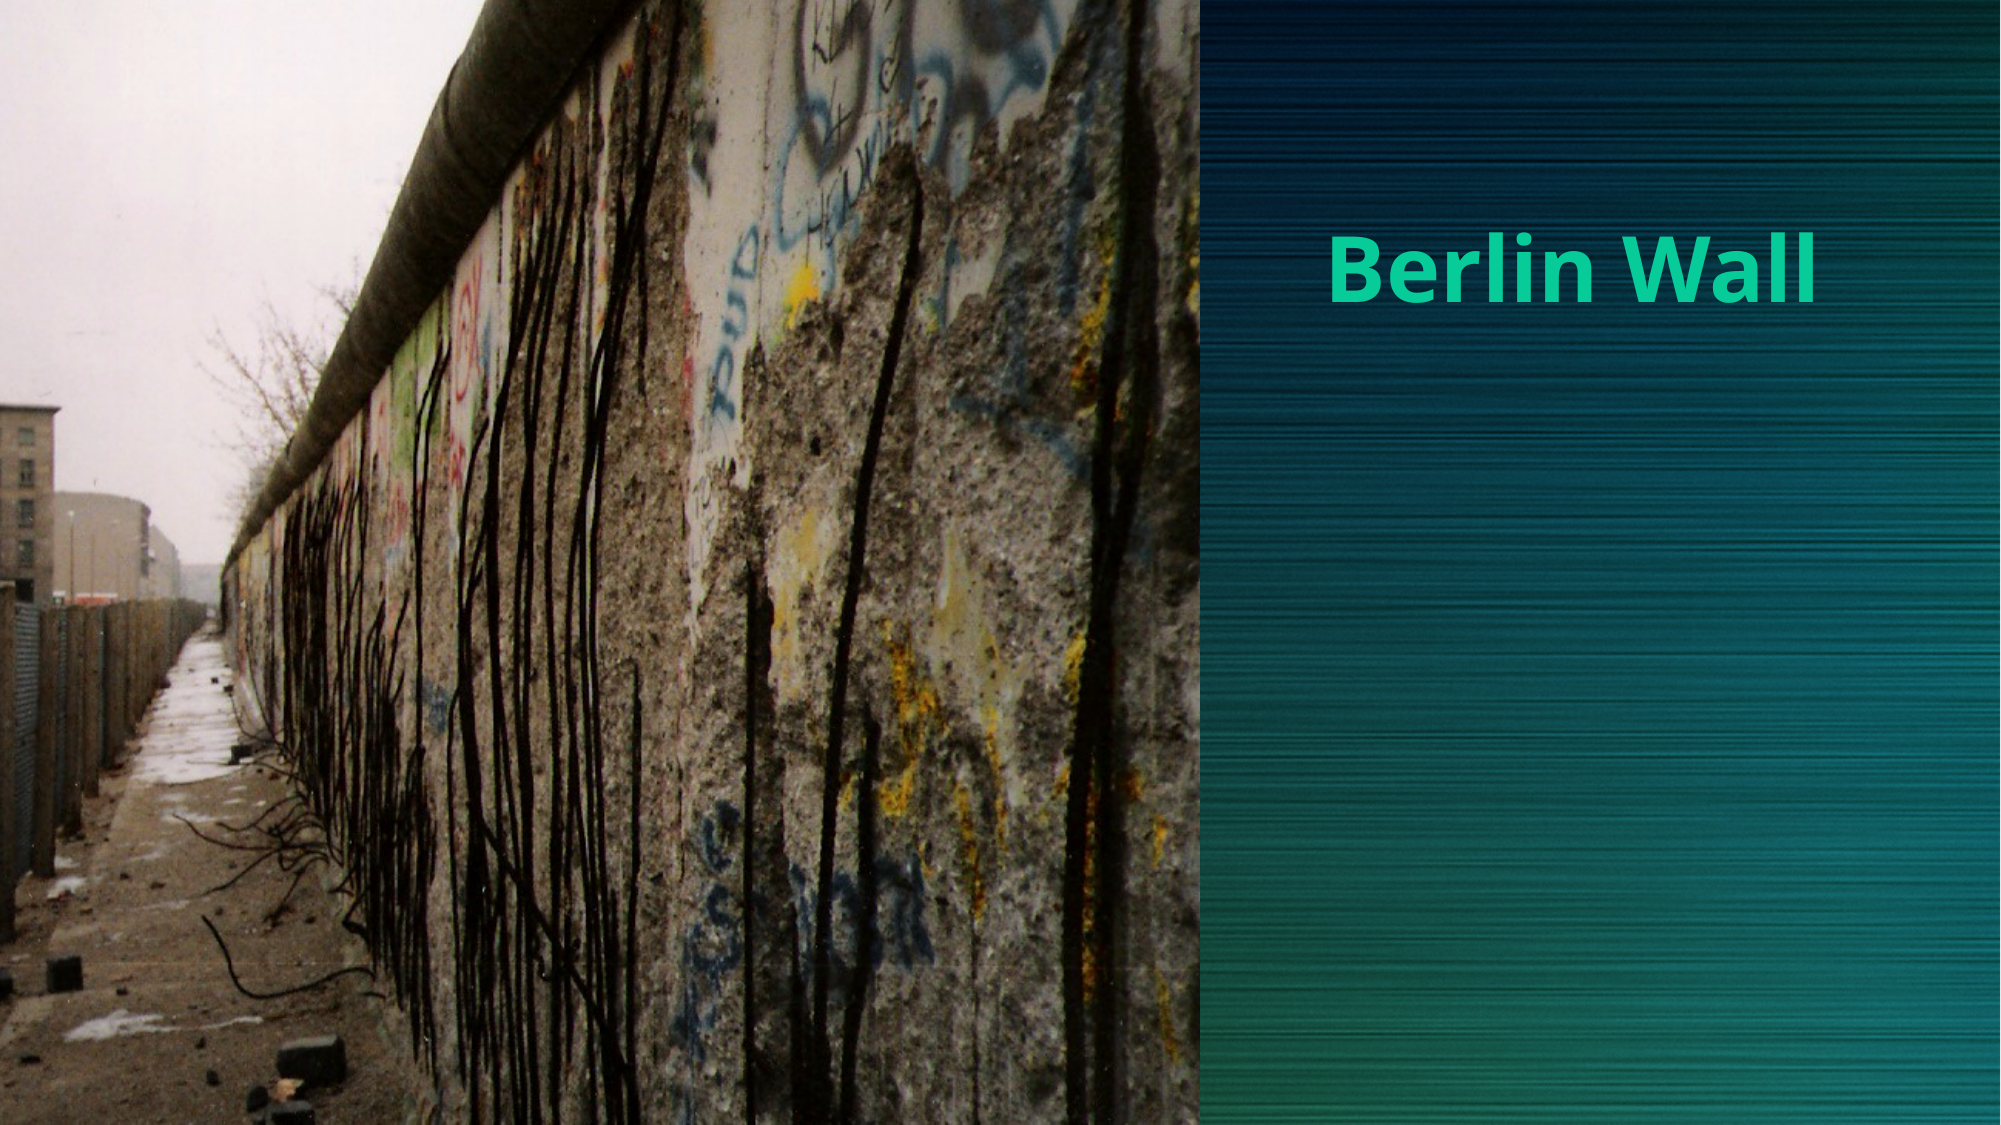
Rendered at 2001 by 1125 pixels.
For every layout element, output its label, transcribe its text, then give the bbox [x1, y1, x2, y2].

picture [0, 0, 2001, 1125]
title Berlin Wall [1309, 75, 1948, 330]
